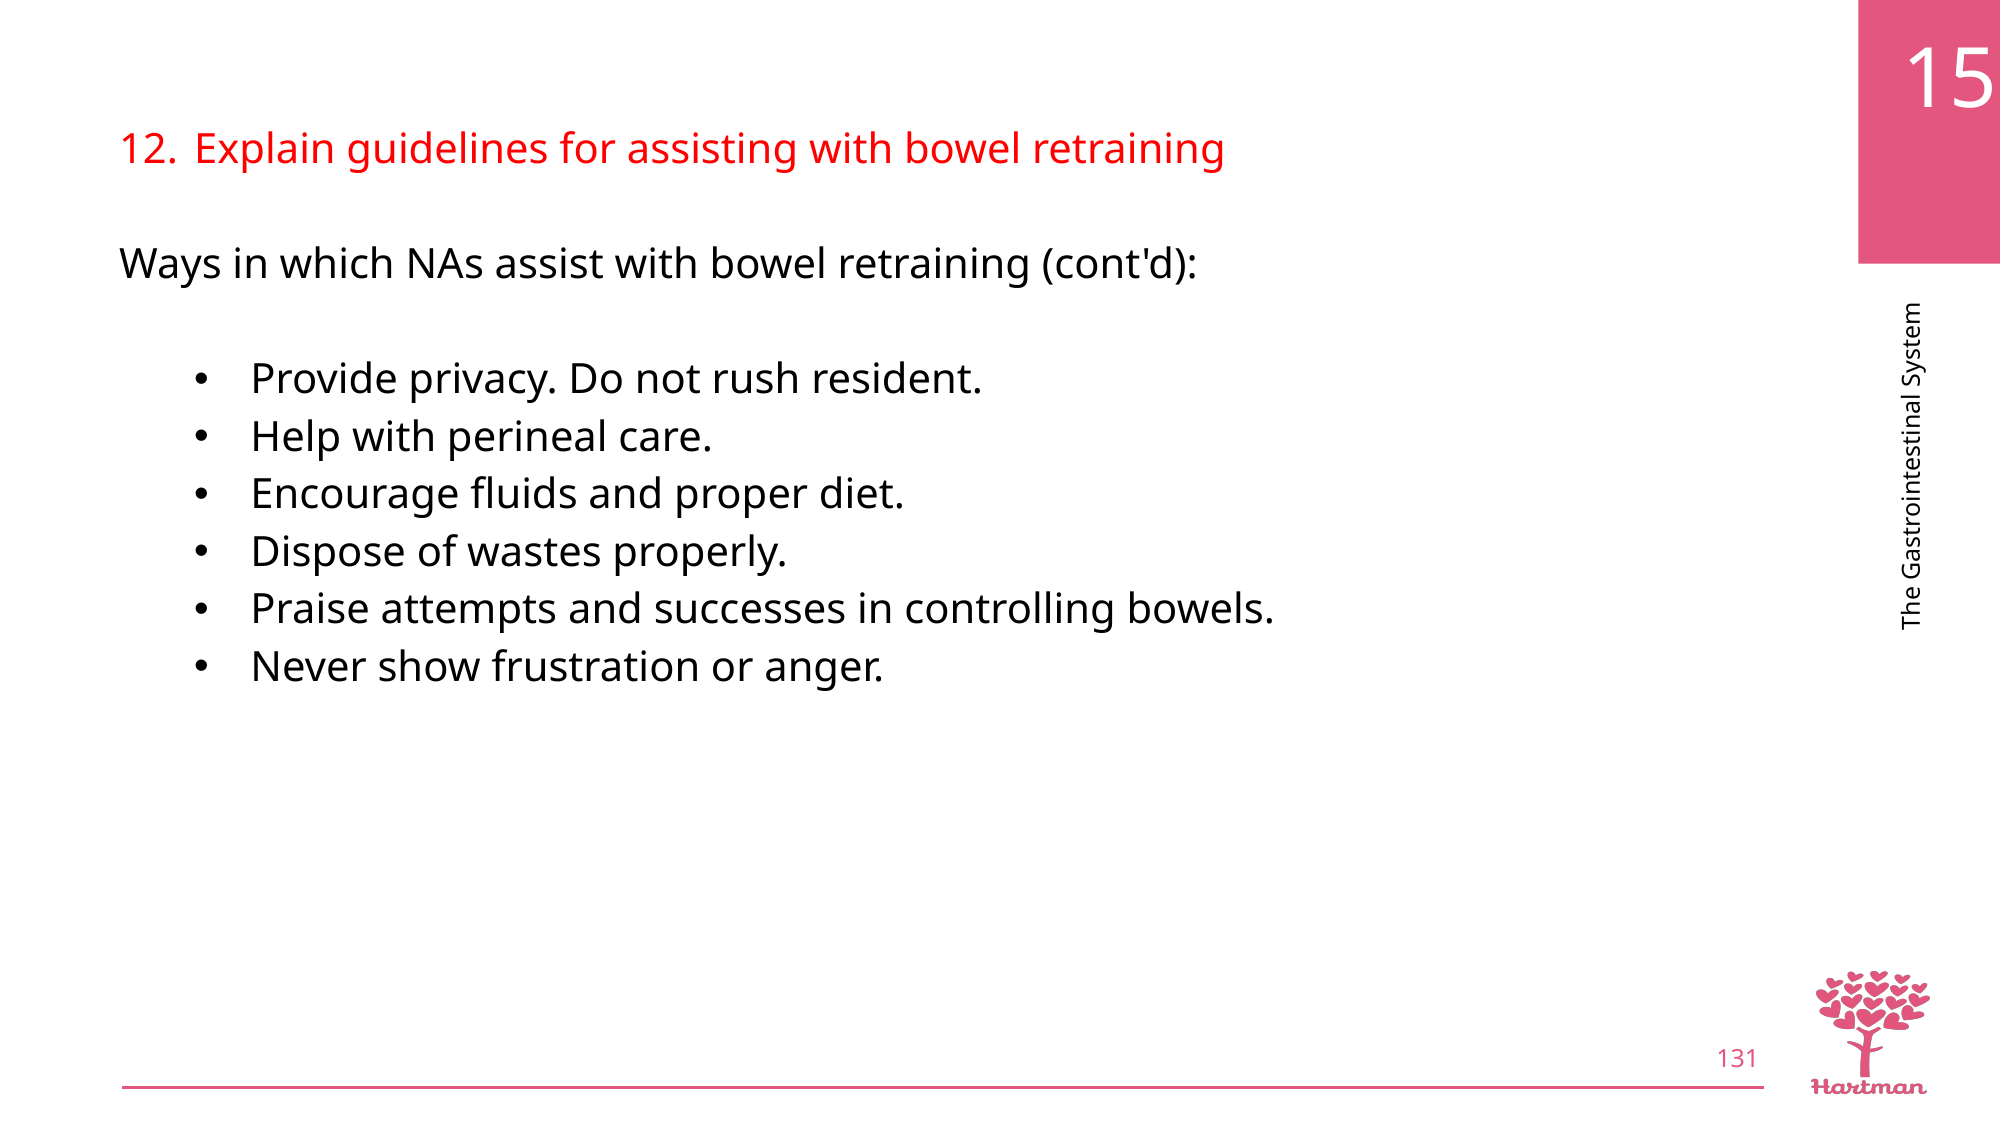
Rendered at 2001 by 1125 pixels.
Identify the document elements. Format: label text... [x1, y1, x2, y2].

picture [1811, 971, 1930, 1094]
list Explain guidelines for assisting with bowel retraining Ways in which NAs assist with bowel retraining (cont'd): Provide privacy. Do not rush resident. Help with perineal care. Encourage fluids and proper diet. Dispose of wastes properly. Praise attempts and successes in controlling bowels. Never show frustration or anger. [104, 120, 1784, 1014]
slide_number 131 [1561, 1030, 1775, 1090]
